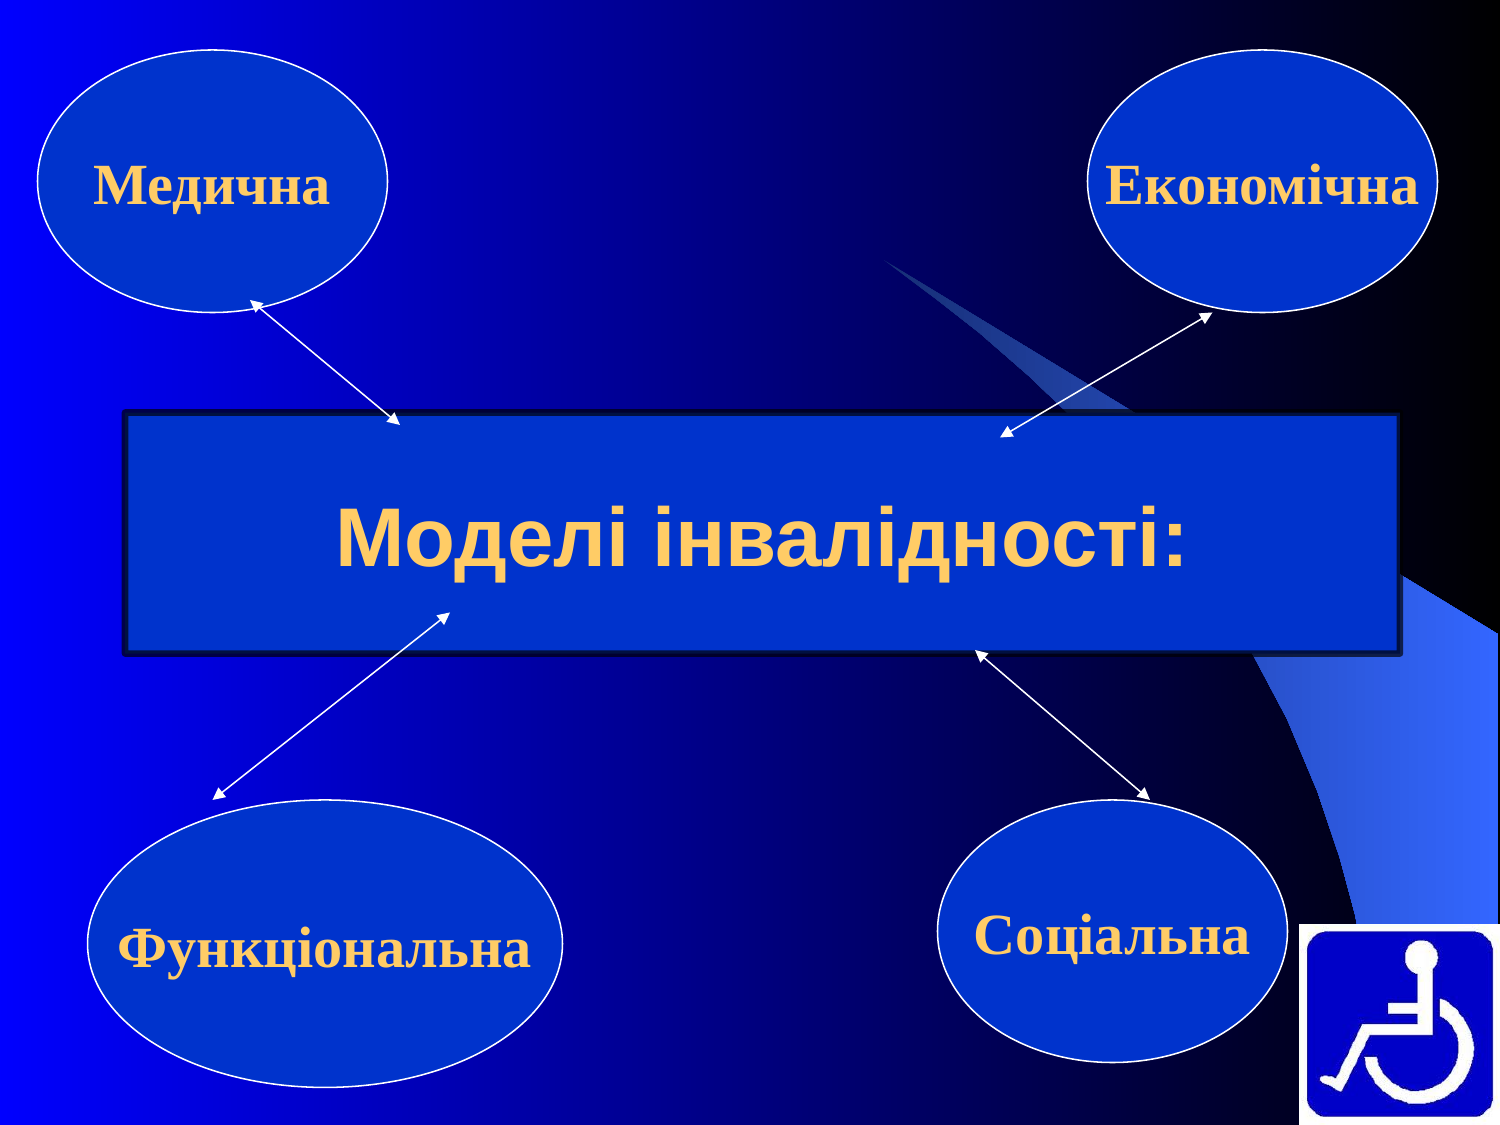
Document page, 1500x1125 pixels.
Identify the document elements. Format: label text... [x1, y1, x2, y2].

text_box Соціальна [937, 799, 1288, 1063]
text_box [212, 612, 451, 800]
text_box [975, 649, 1150, 800]
title Моделі інвалідності: [124, 412, 1401, 654]
text_box [249, 299, 400, 425]
text_box [999, 312, 1213, 438]
text_box Медична [37, 49, 388, 313]
text_box Економічна [1087, 49, 1438, 313]
text_box Функціональна [87, 799, 563, 1088]
picture [1299, 924, 1500, 1125]
